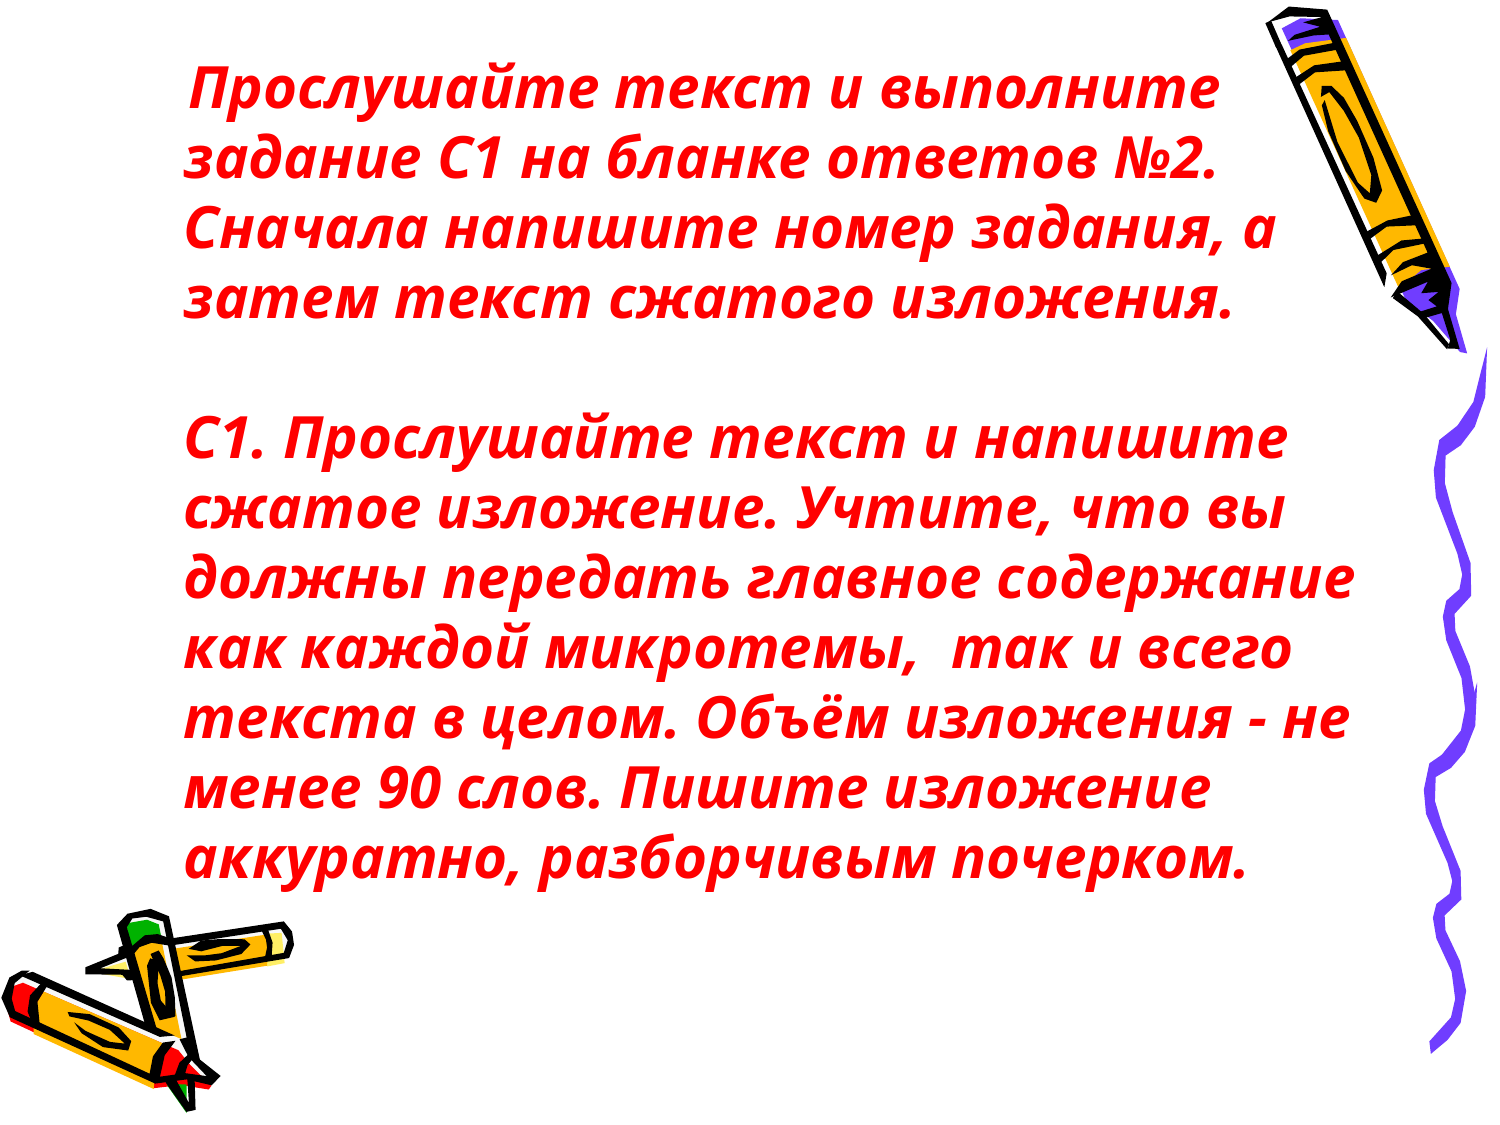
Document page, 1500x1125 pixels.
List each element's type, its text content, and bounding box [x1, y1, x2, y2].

list Прослушайте текст и выполните задание С1 на бланке ответов №2. Сначала напишите номер задания, а затем текст сжатого изложения. С1. Прослушайте текст и напишите сжатое изложение. Учтите, что вы должны передать главное содержание как каждой микротемы, так и всего текста в целом. Объём изложения - не менее 90 слов. Пишите изложение аккуратно, разборчивым почерком. [112, 42, 1376, 1048]
